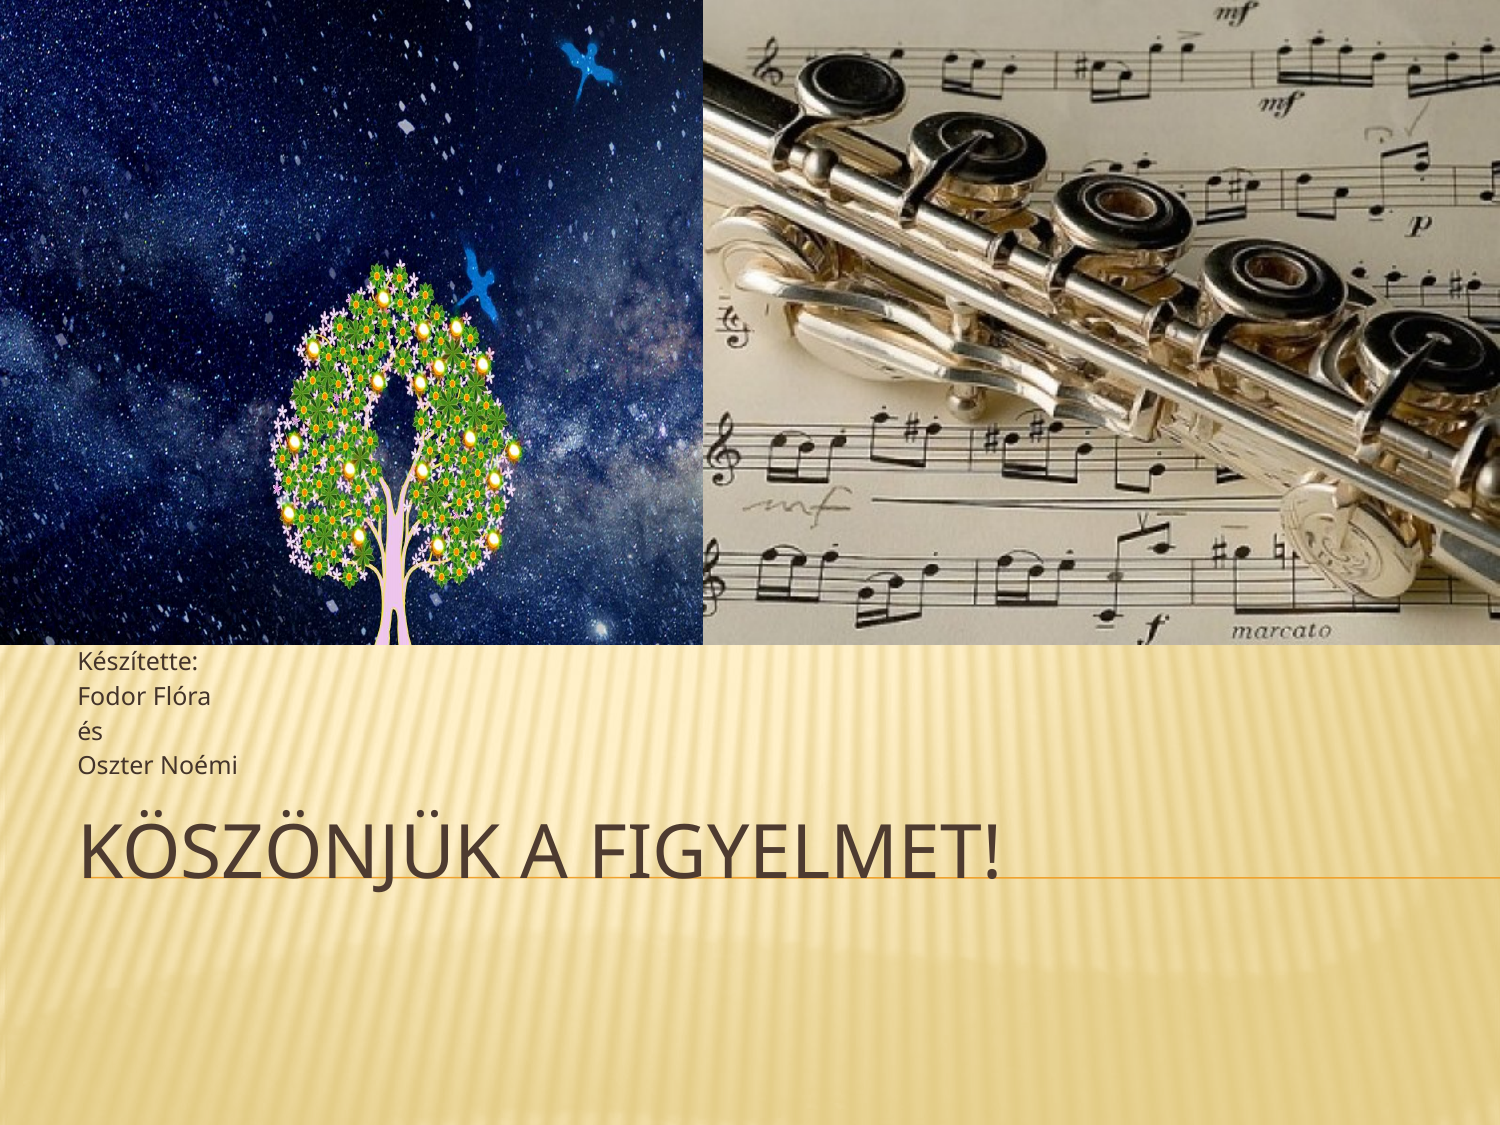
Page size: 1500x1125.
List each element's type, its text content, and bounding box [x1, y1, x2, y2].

title Köszönjük a figyelmet! [62, 796, 1450, 997]
picture [0, 0, 1500, 645]
subtitle Készítette: Fodor Flóra és Oszter Noémi [62, 664, 1450, 788]
